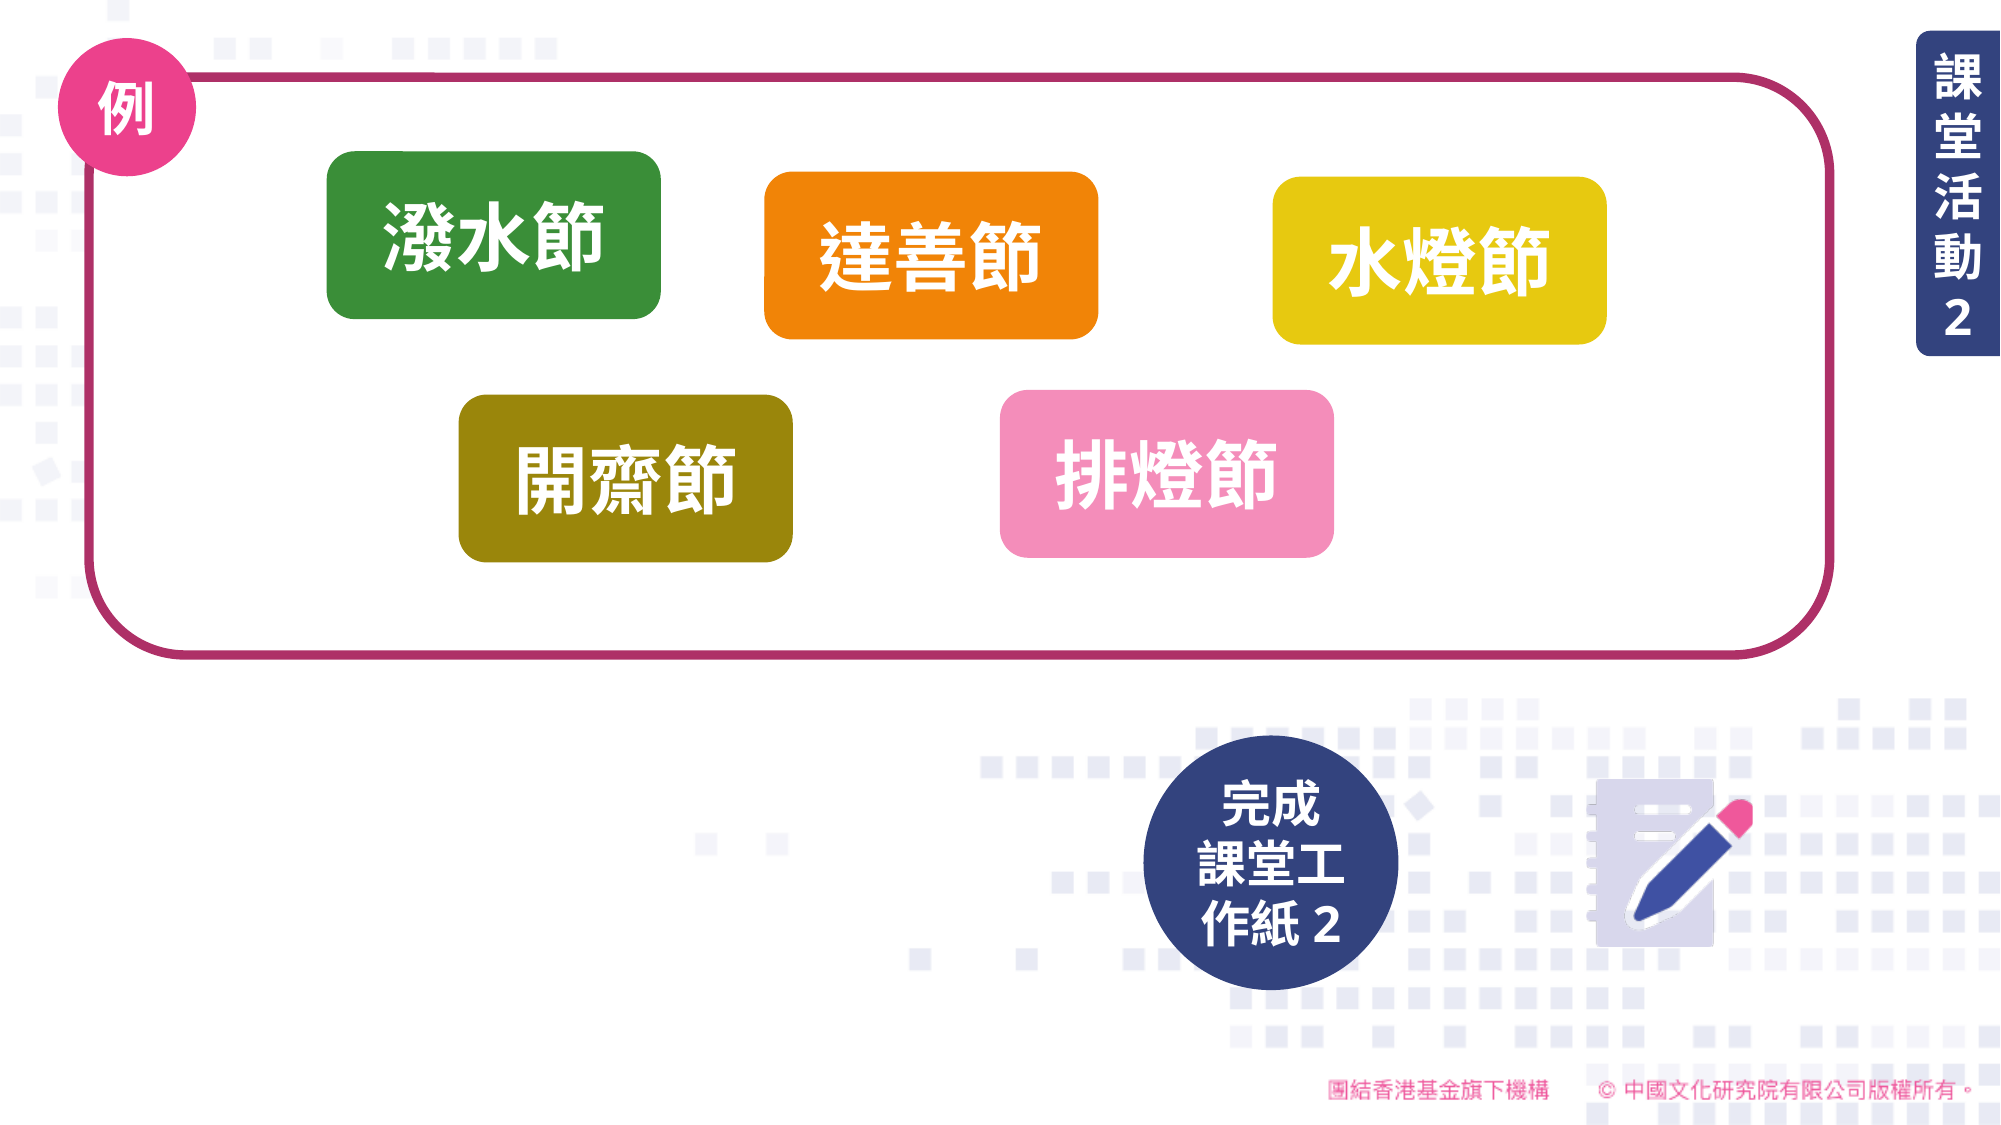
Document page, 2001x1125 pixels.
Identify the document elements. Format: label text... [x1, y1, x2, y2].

text_box 例 [56, 37, 198, 178]
text_box [1919, 353, 2000, 358]
picture [0, 0, 2001, 1125]
text_box 課堂活動 2 [1916, 38, 2000, 353]
text_box 潑水節 [325, 150, 662, 321]
text_box 水燈節 [1271, 175, 1608, 346]
text_box 完成 課堂工作紙2 [1142, 734, 1400, 992]
text_box 排燈節 [998, 388, 1336, 559]
text_box 開齋節 [457, 393, 794, 564]
text_box [87, 76, 1831, 657]
text_box 達善節 [763, 170, 1100, 341]
text_box [1916, 29, 2000, 38]
